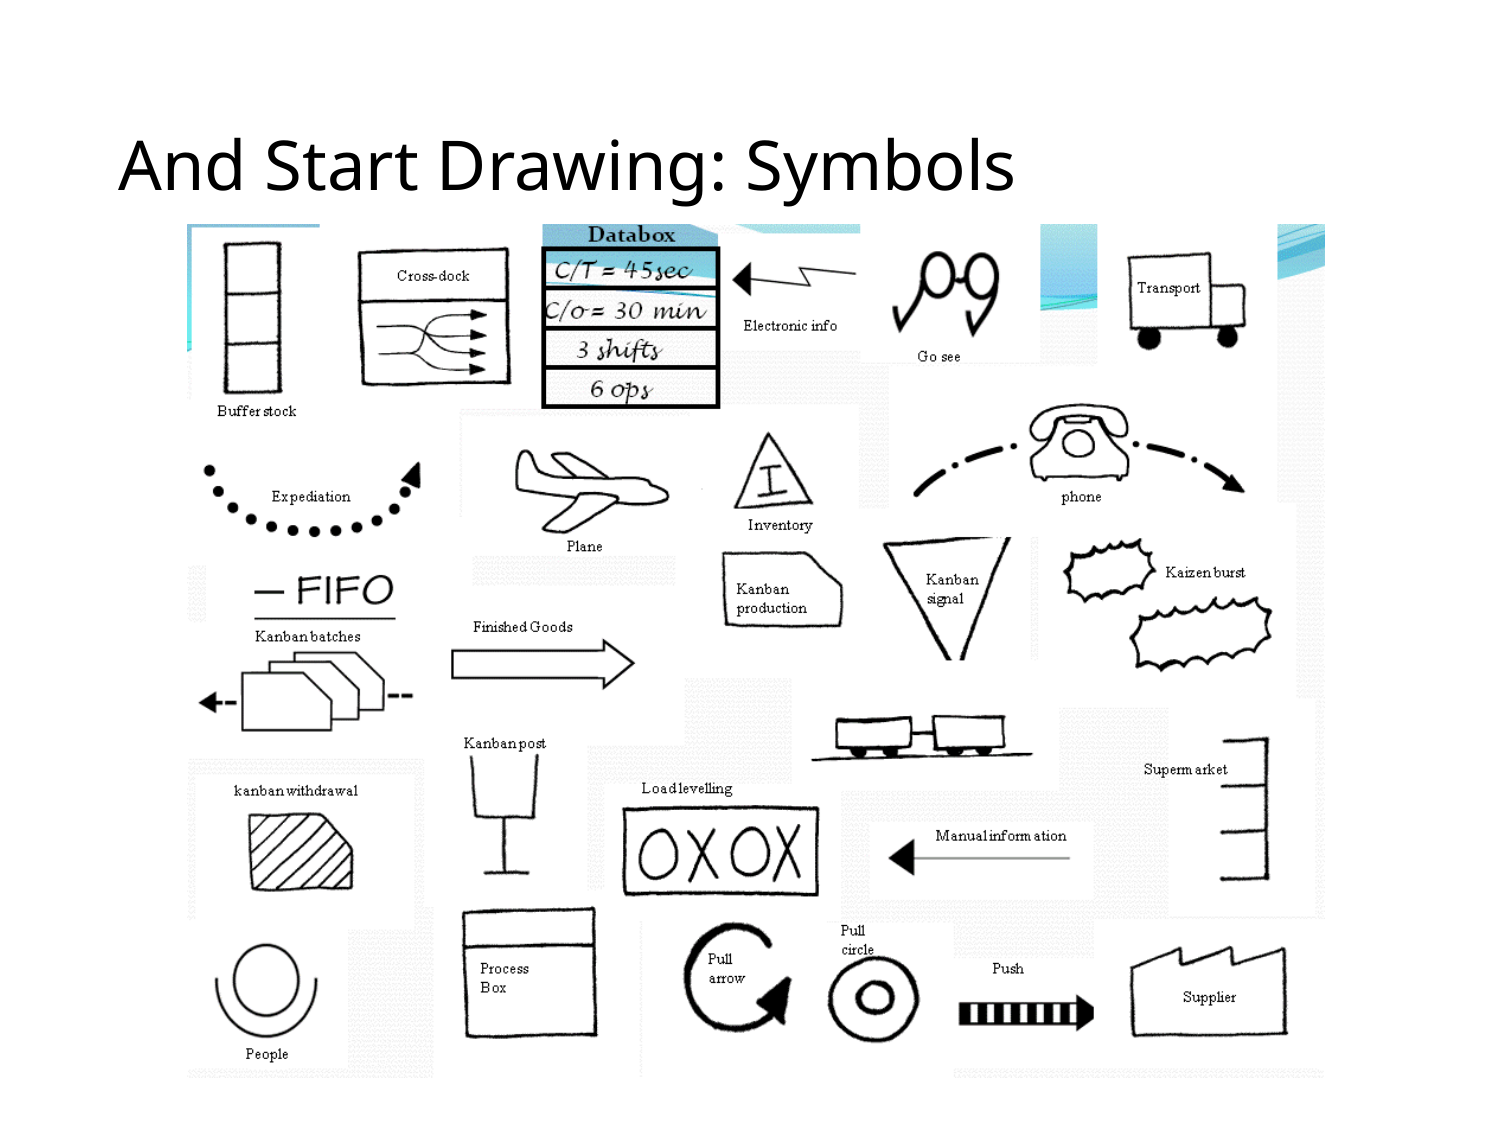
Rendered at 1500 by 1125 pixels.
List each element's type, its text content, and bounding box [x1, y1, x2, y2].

title And Start Drawing: Symbols [103, 59, 1397, 278]
picture [187, 224, 1325, 1079]
